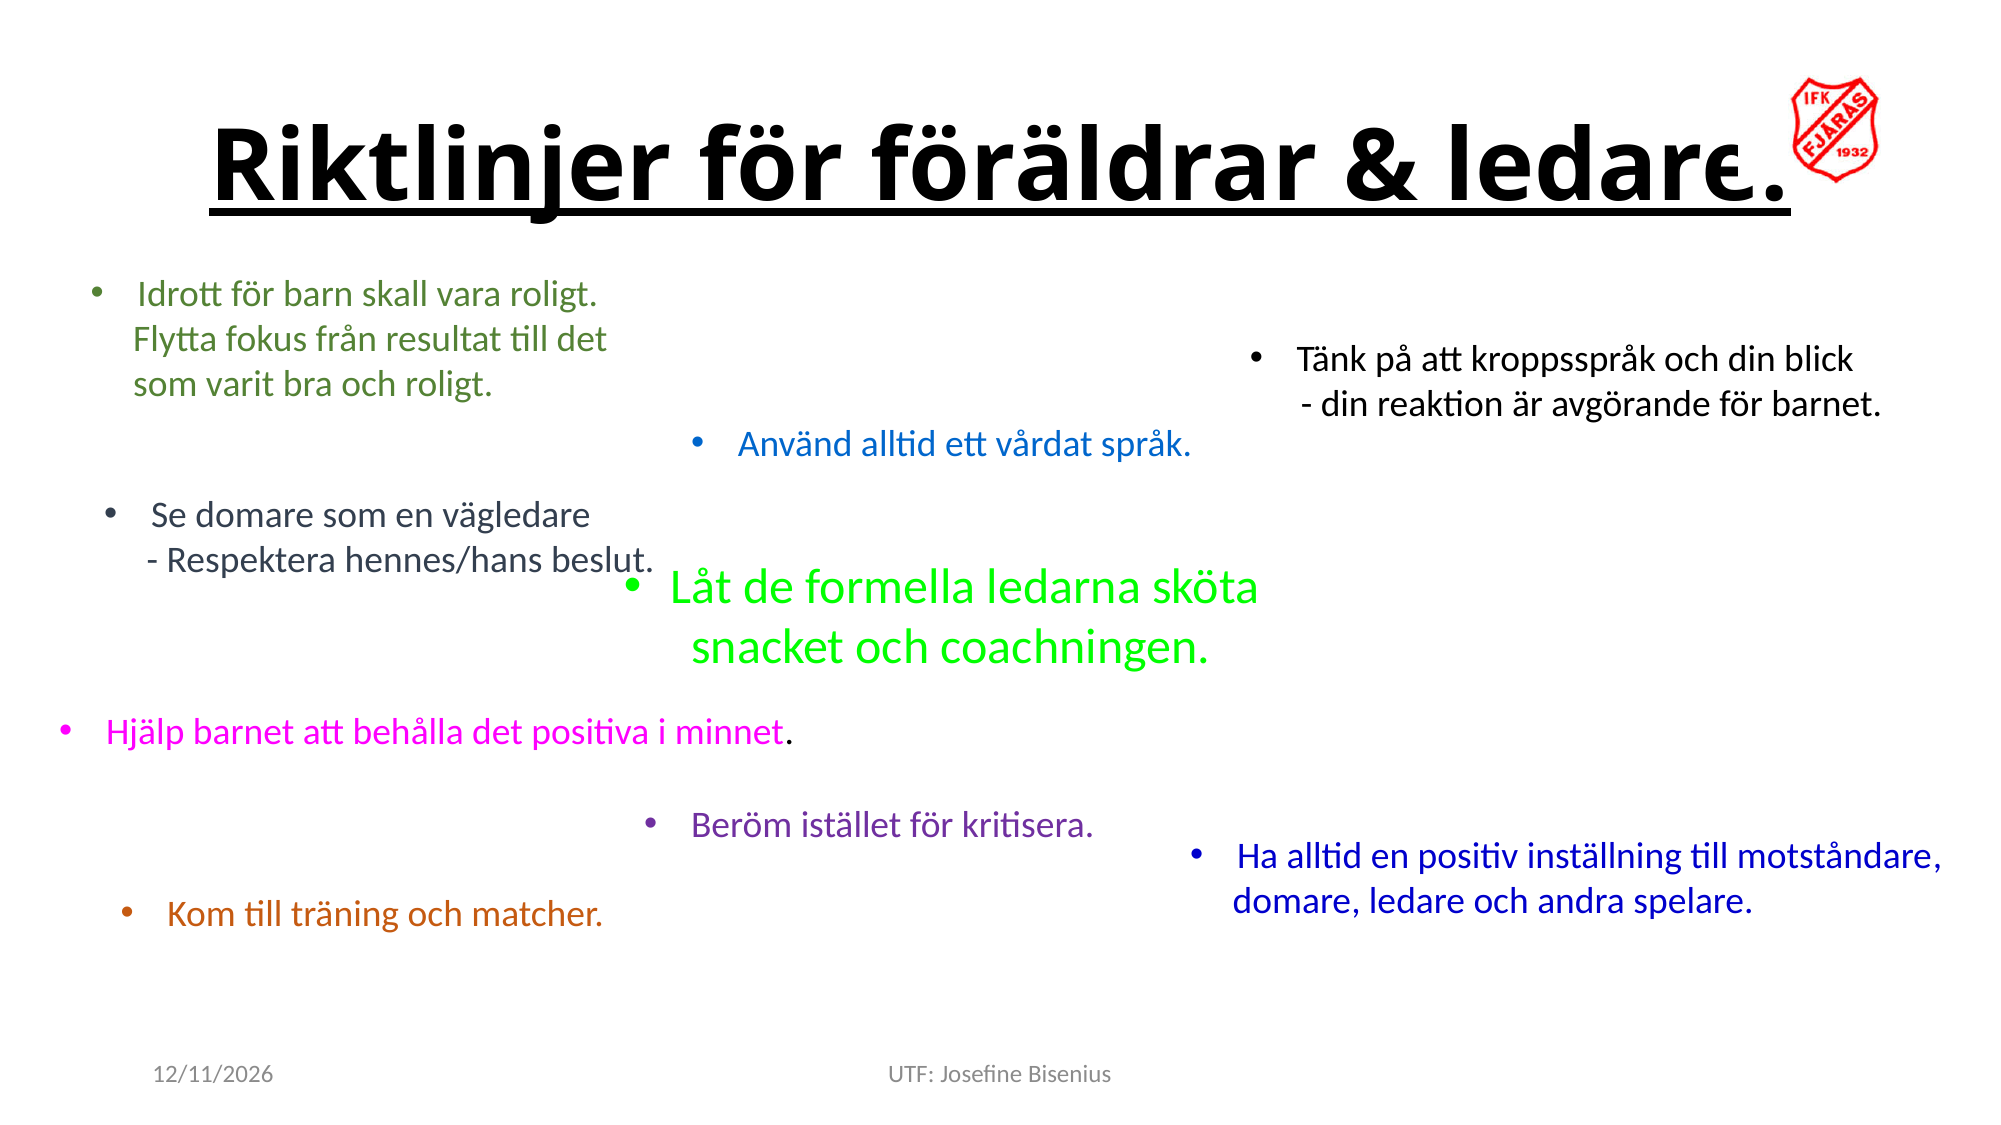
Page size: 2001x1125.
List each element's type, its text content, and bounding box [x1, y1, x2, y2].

text_box Tänk på att kroppsspråk och din blick - din reaktion är avgörande för barnet. [1235, 326, 1898, 432]
text_box Ha alltid en positiv inställning till motståndare, domare, ledare och andra spelare. [1175, 824, 1958, 929]
text_box Använd alltid ett vårdat språk. [676, 411, 1208, 472]
text_box Beröm istället för kritisera. [629, 792, 1110, 853]
title Riktlinjer för föräldrar & ledare! [137, 59, 1863, 278]
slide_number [137, 1042, 588, 1103]
text_box Idrott för barn skall vara roligt. Flytta fokus från resultat till det som varit bra och roligt. [75, 261, 632, 411]
text_box Kom till träning och matcher. [105, 881, 620, 942]
picture [1738, 75, 1932, 184]
text_box Låt de formella ledarna sköta snacket och coachningen. [609, 546, 1275, 682]
footer UTF: Josefine Bisenius [662, 1042, 1338, 1103]
text_box Se domare som en vägledare - Respektera hennes/hans beslut. [89, 482, 671, 588]
text_box Hjälp barnet att behålla det positiva i minnet. [44, 699, 810, 759]
